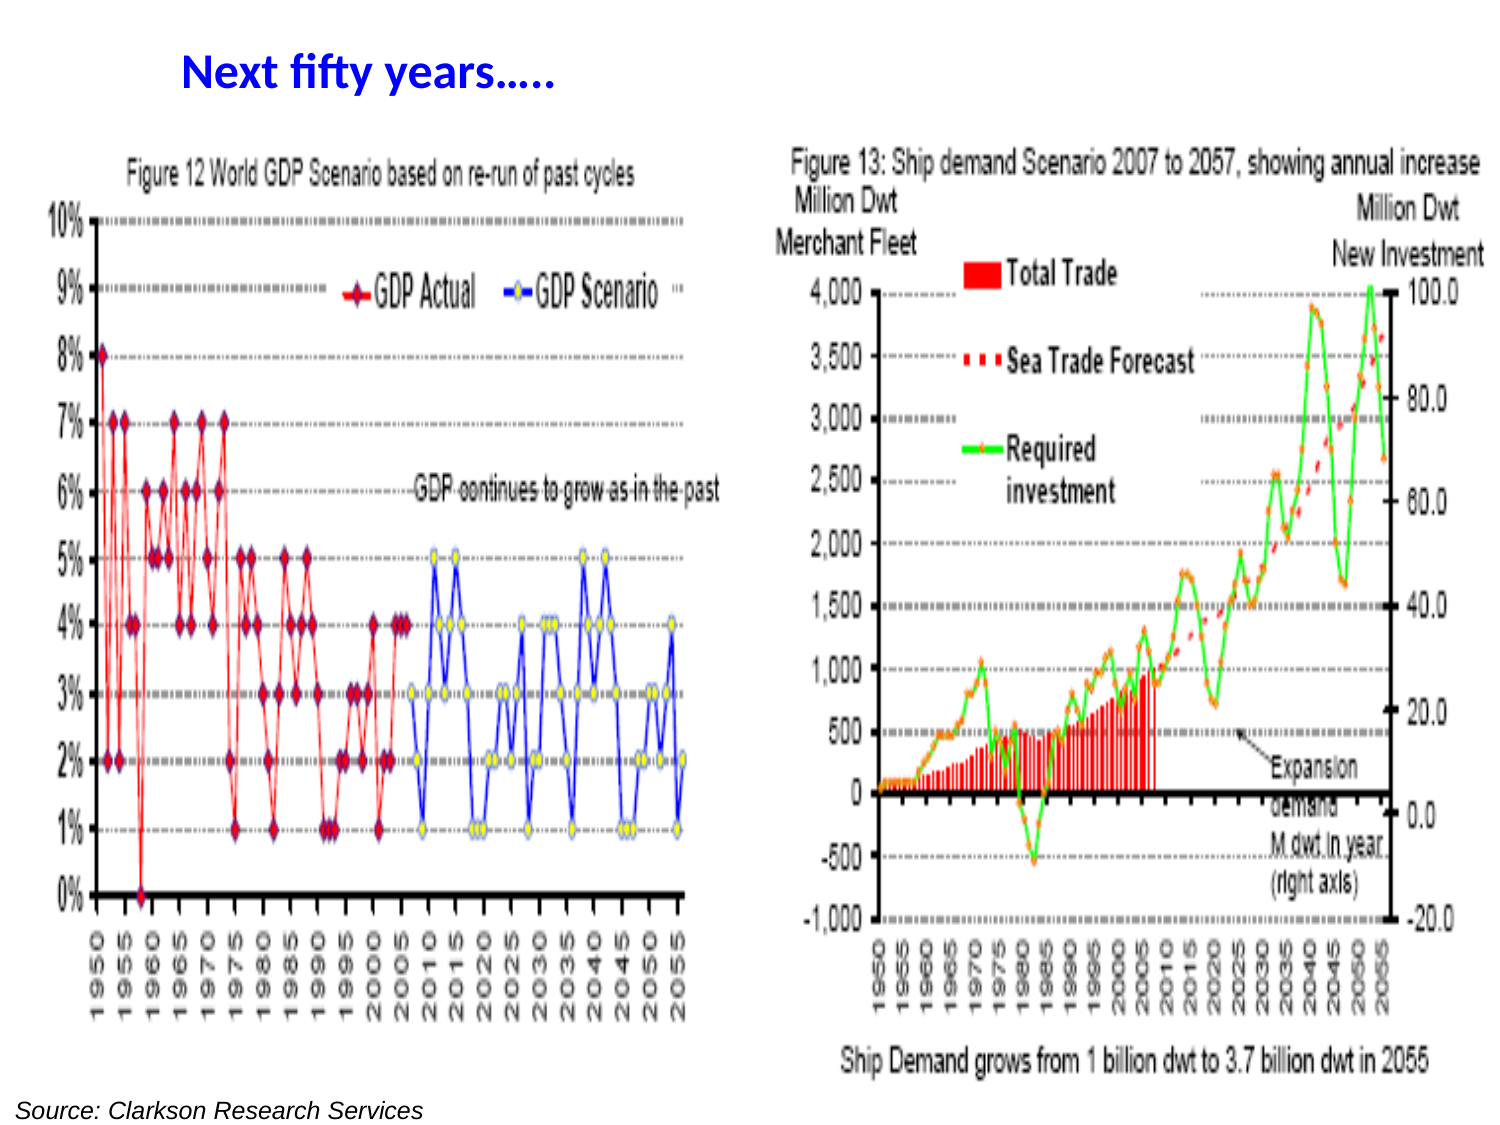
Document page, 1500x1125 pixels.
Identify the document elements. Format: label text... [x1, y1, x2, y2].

picture [0, 125, 1500, 1094]
text_box Source: Clarkson Research Services [0, 1093, 474, 1125]
text_box Next fifty years….. [95, 37, 643, 100]
